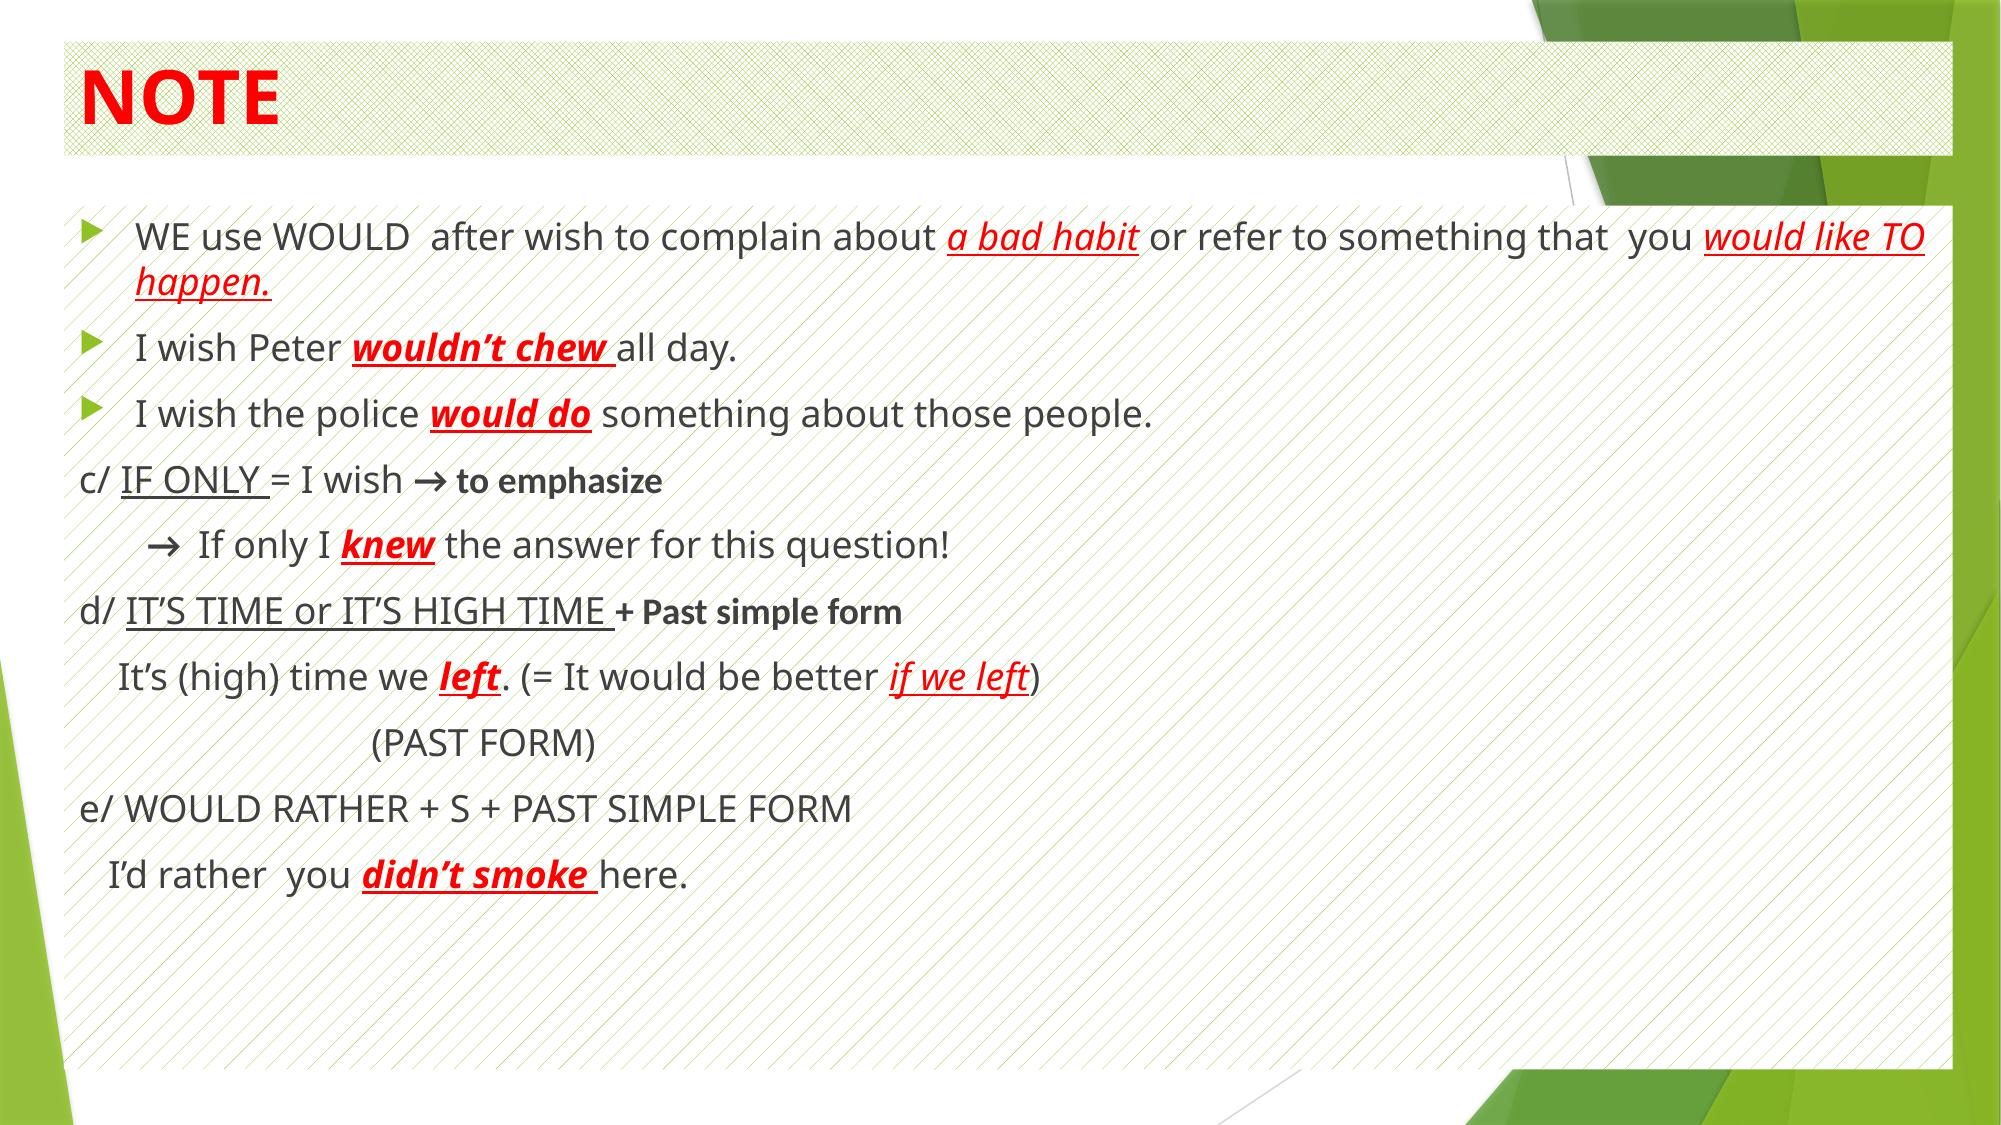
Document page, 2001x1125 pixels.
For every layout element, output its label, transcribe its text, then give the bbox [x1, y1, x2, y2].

list WE use WOULD after wish to complain about a bad habit or refer to something that you would like TO happen. I wish Peter wouldn’t chew all day. I wish the police would do something about those people. c/ IF ONLY = I wish → to emphasize → If only I knew the answer for this question! d/ IT’S TIME or IT’S HIGH TIME + Past simple form It’s (high) time we left. (= It would be better if we left) (PAST FORM) e/ WOULD RATHER + S + PAST SIMPLE FORM I’d rather you didn’t smoke here. [63, 205, 1953, 1070]
title NOTE [63, 41, 1953, 156]
